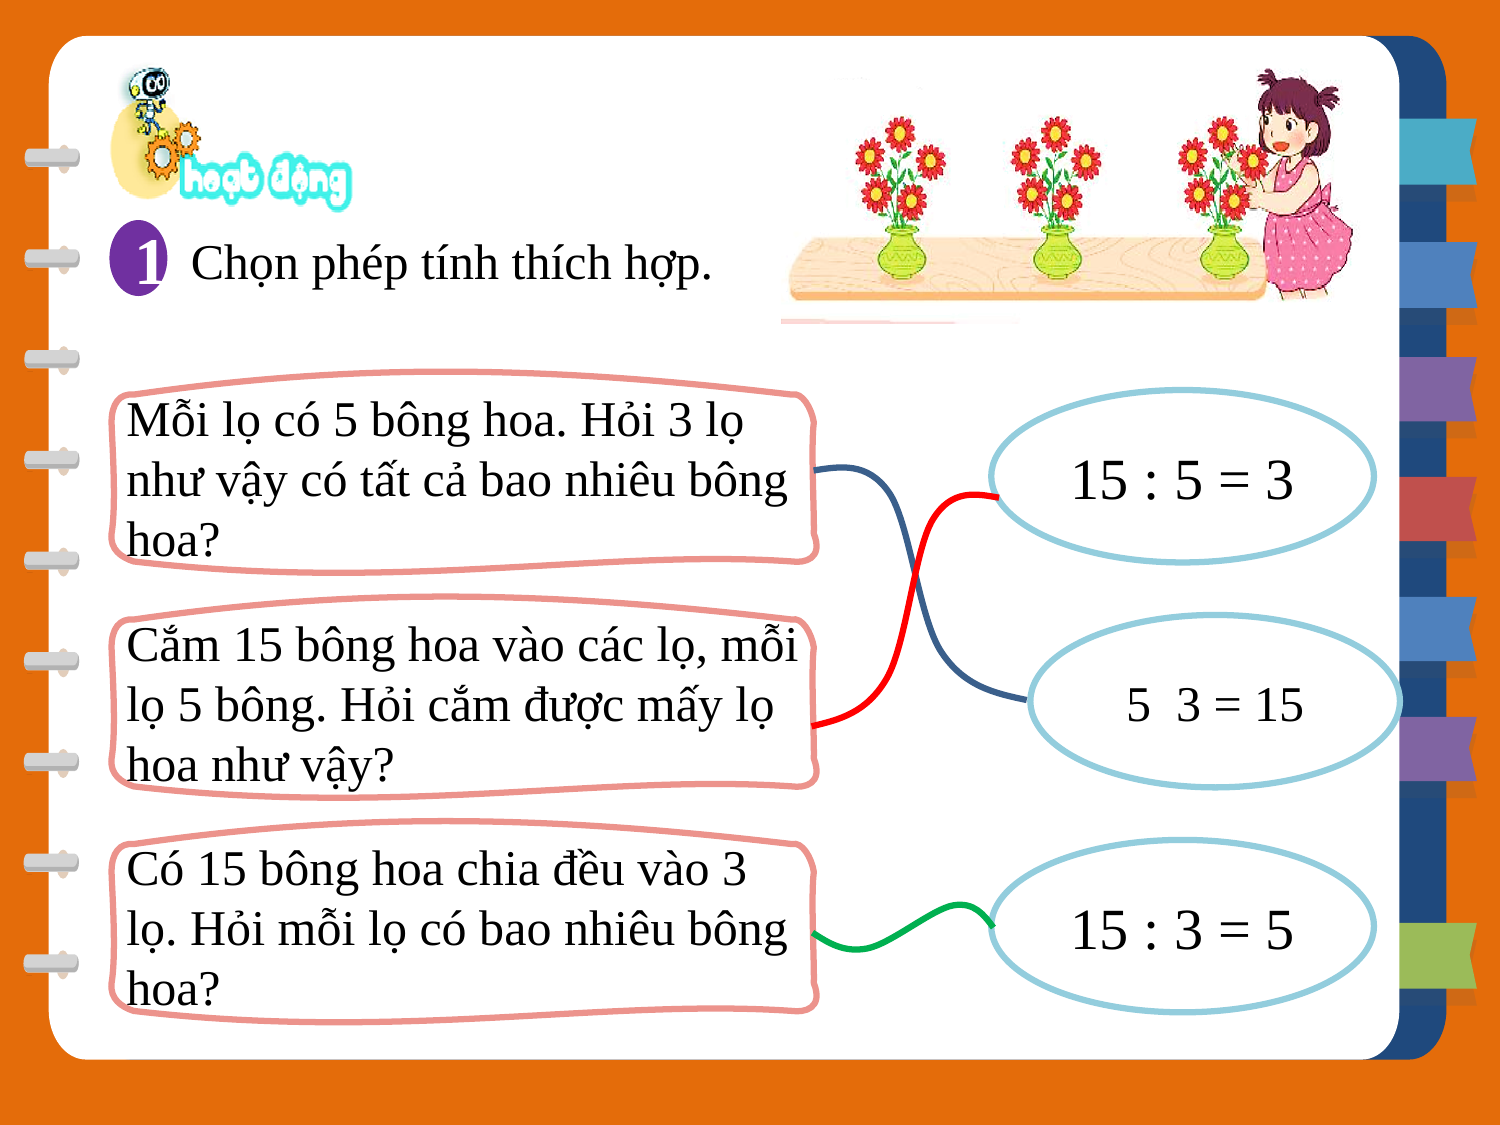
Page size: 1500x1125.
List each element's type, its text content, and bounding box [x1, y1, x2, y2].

picture [88, 58, 392, 216]
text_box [111, 389, 1401, 1013]
text_box Chọn phép tính thích hợp. [175, 222, 753, 297]
text_box 1 [109, 225, 168, 297]
picture [758, 60, 1375, 324]
